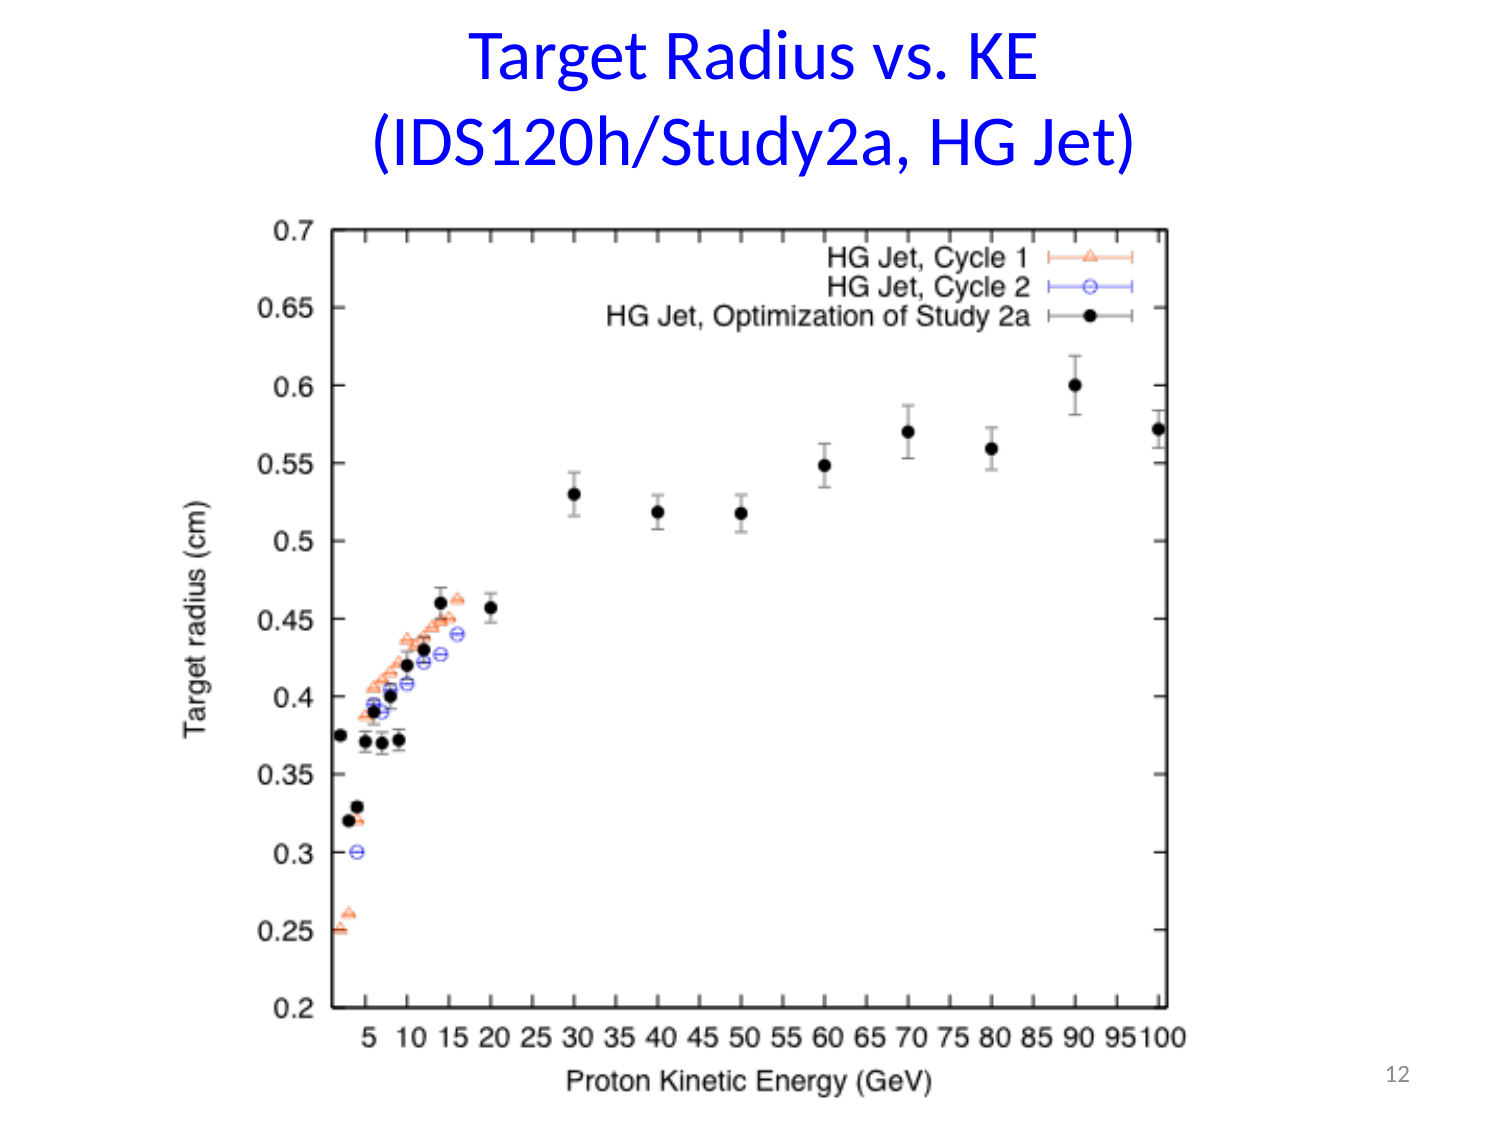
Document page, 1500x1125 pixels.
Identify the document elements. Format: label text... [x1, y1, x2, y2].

slide_number 12 [1340, 1042, 1425, 1103]
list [62, 149, 1338, 1125]
title Target Radius vs. KE (IDS120h/Study2a, HG Jet) [137, 0, 1388, 188]
